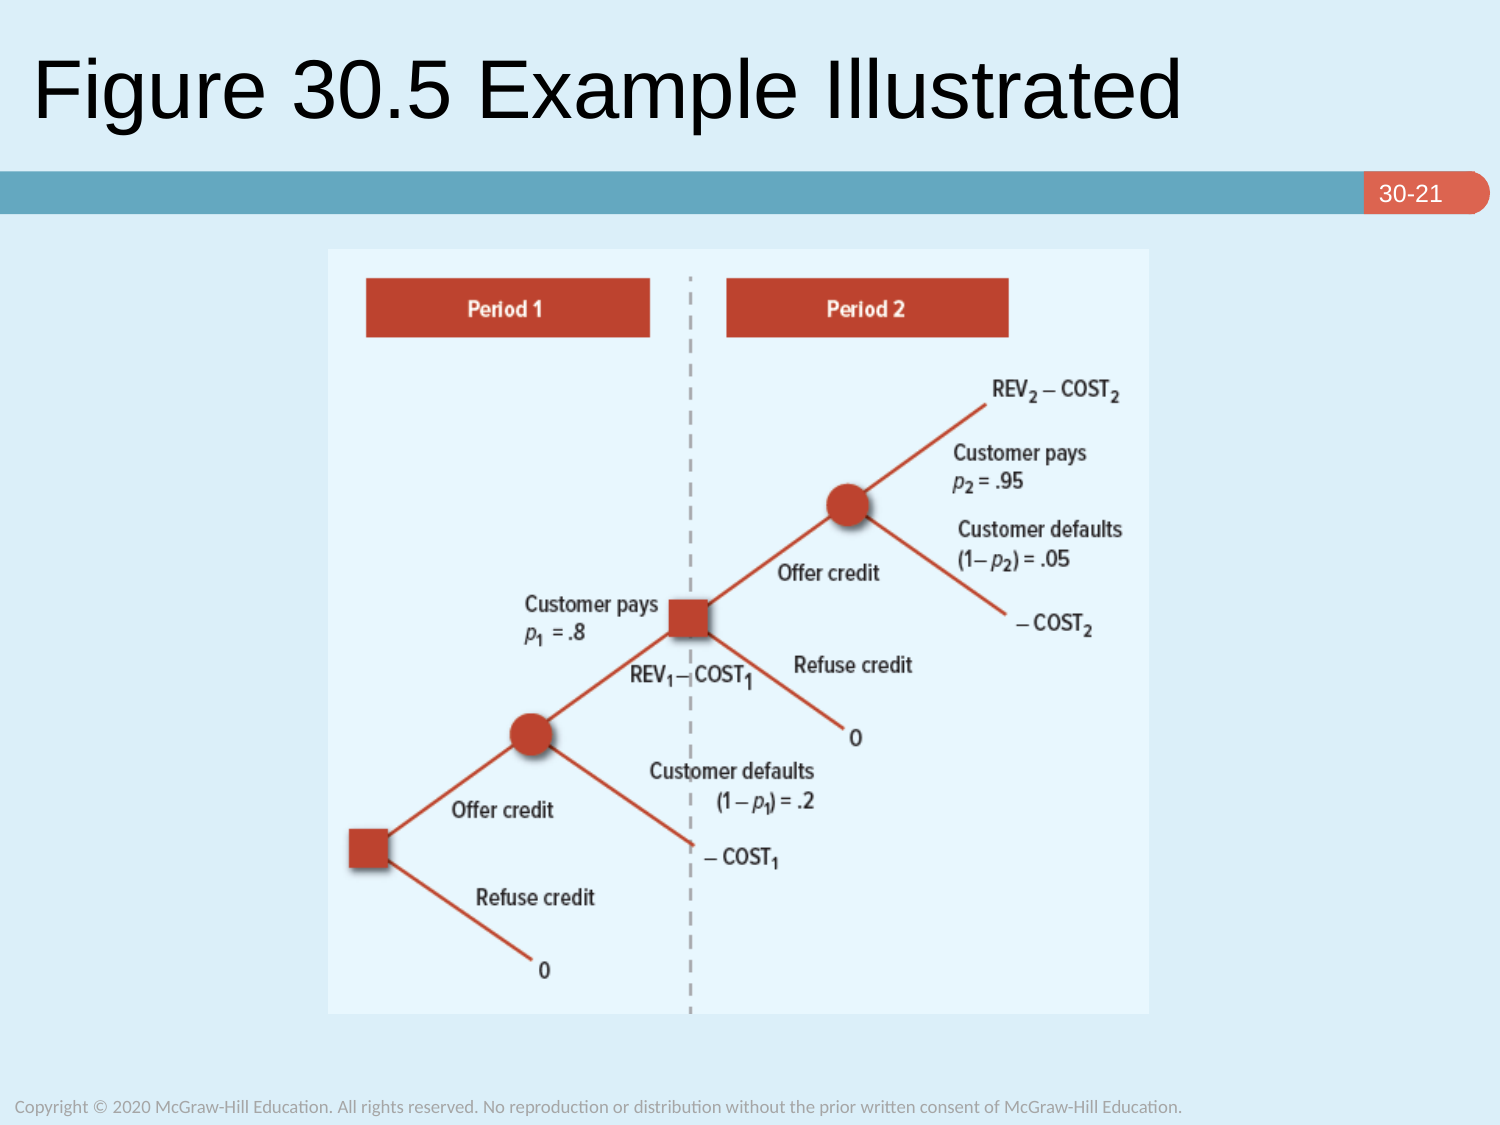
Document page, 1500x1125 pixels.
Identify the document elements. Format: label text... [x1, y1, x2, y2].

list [328, 249, 1150, 1014]
title Figure 30.5 Example Illustrated [17, 11, 1500, 172]
